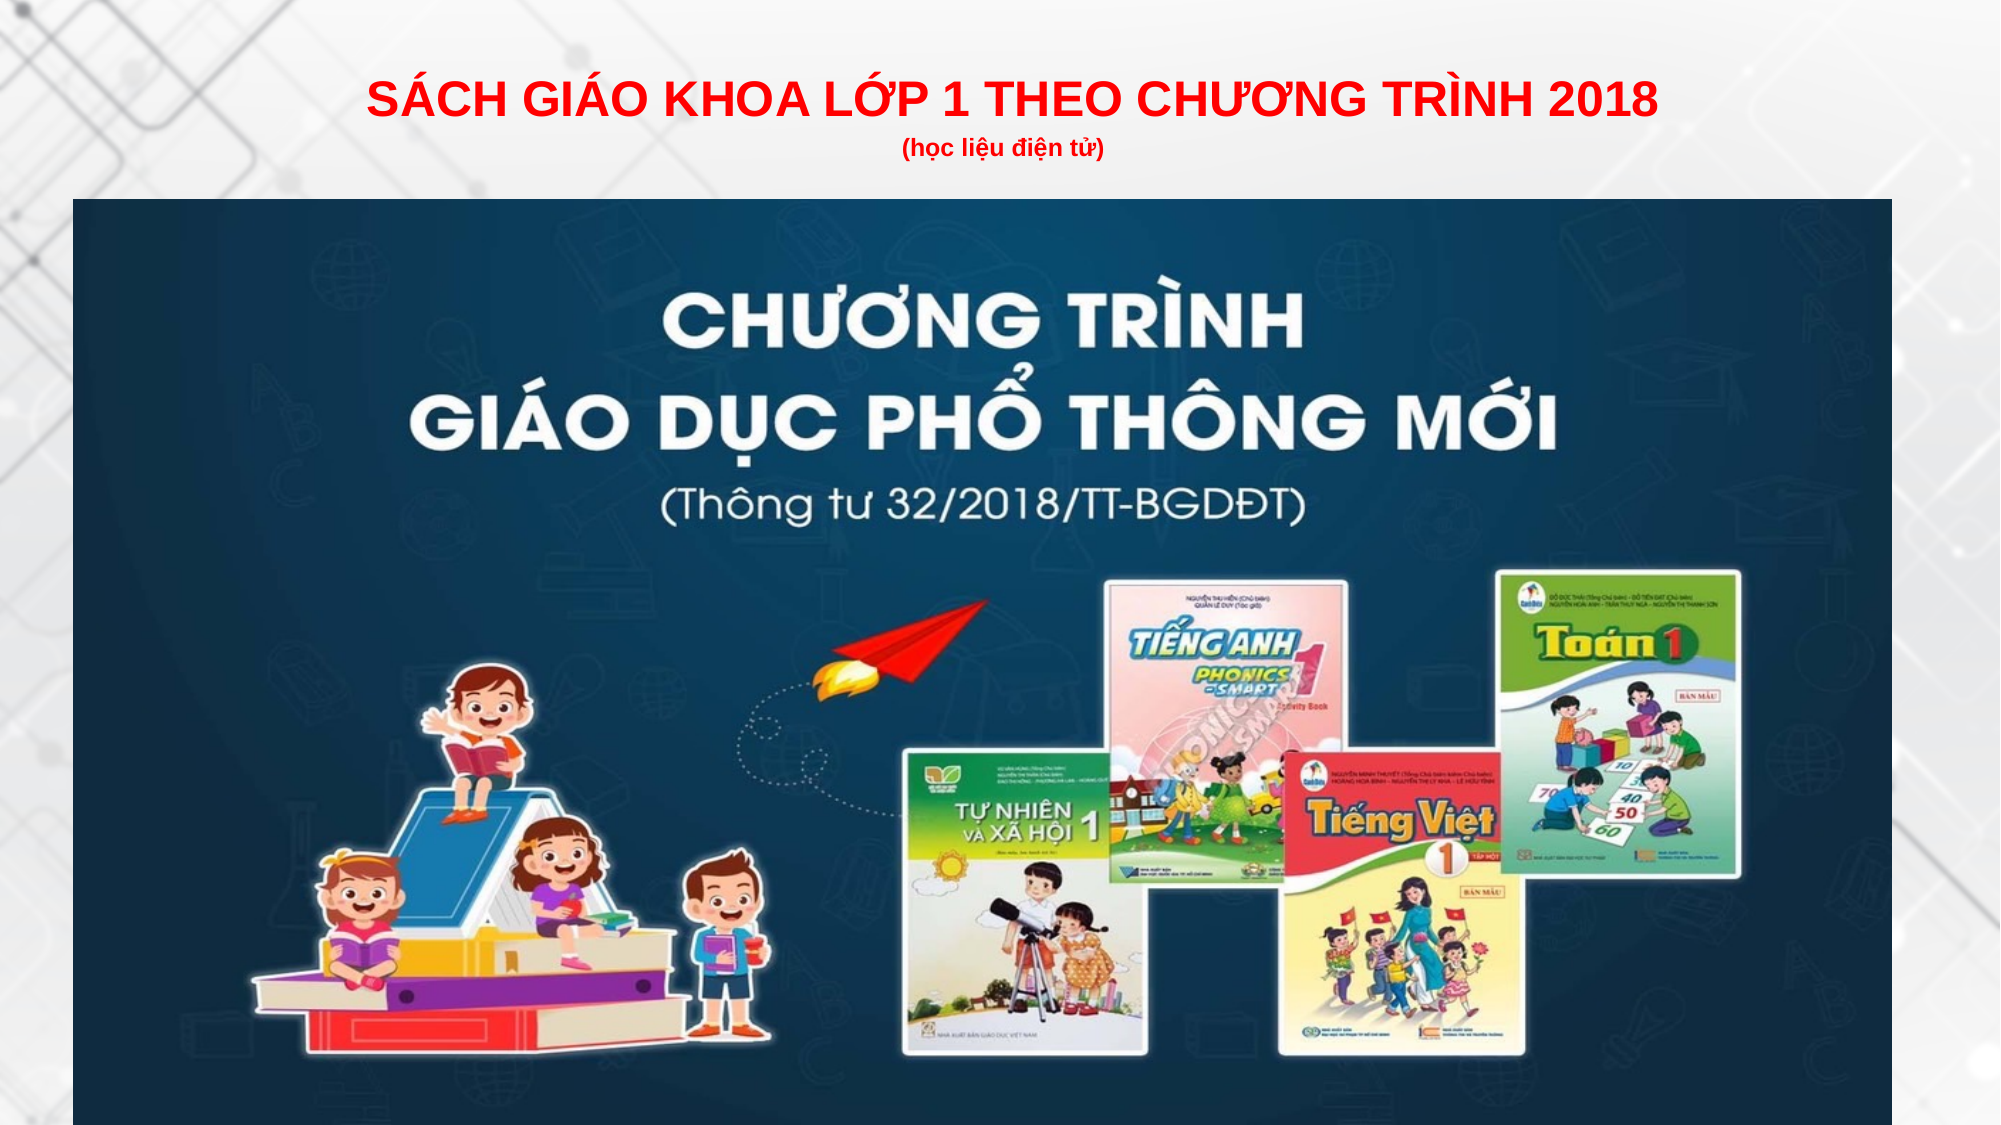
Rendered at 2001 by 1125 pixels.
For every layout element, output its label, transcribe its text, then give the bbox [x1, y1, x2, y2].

picture [0, 0, 2000, 1125]
text_box SÁCH GIÁO KHOA LỚP 1 THEO CHƯƠNG TRÌNH 2018 (học liệu điện tử) [49, 41, 1958, 162]
